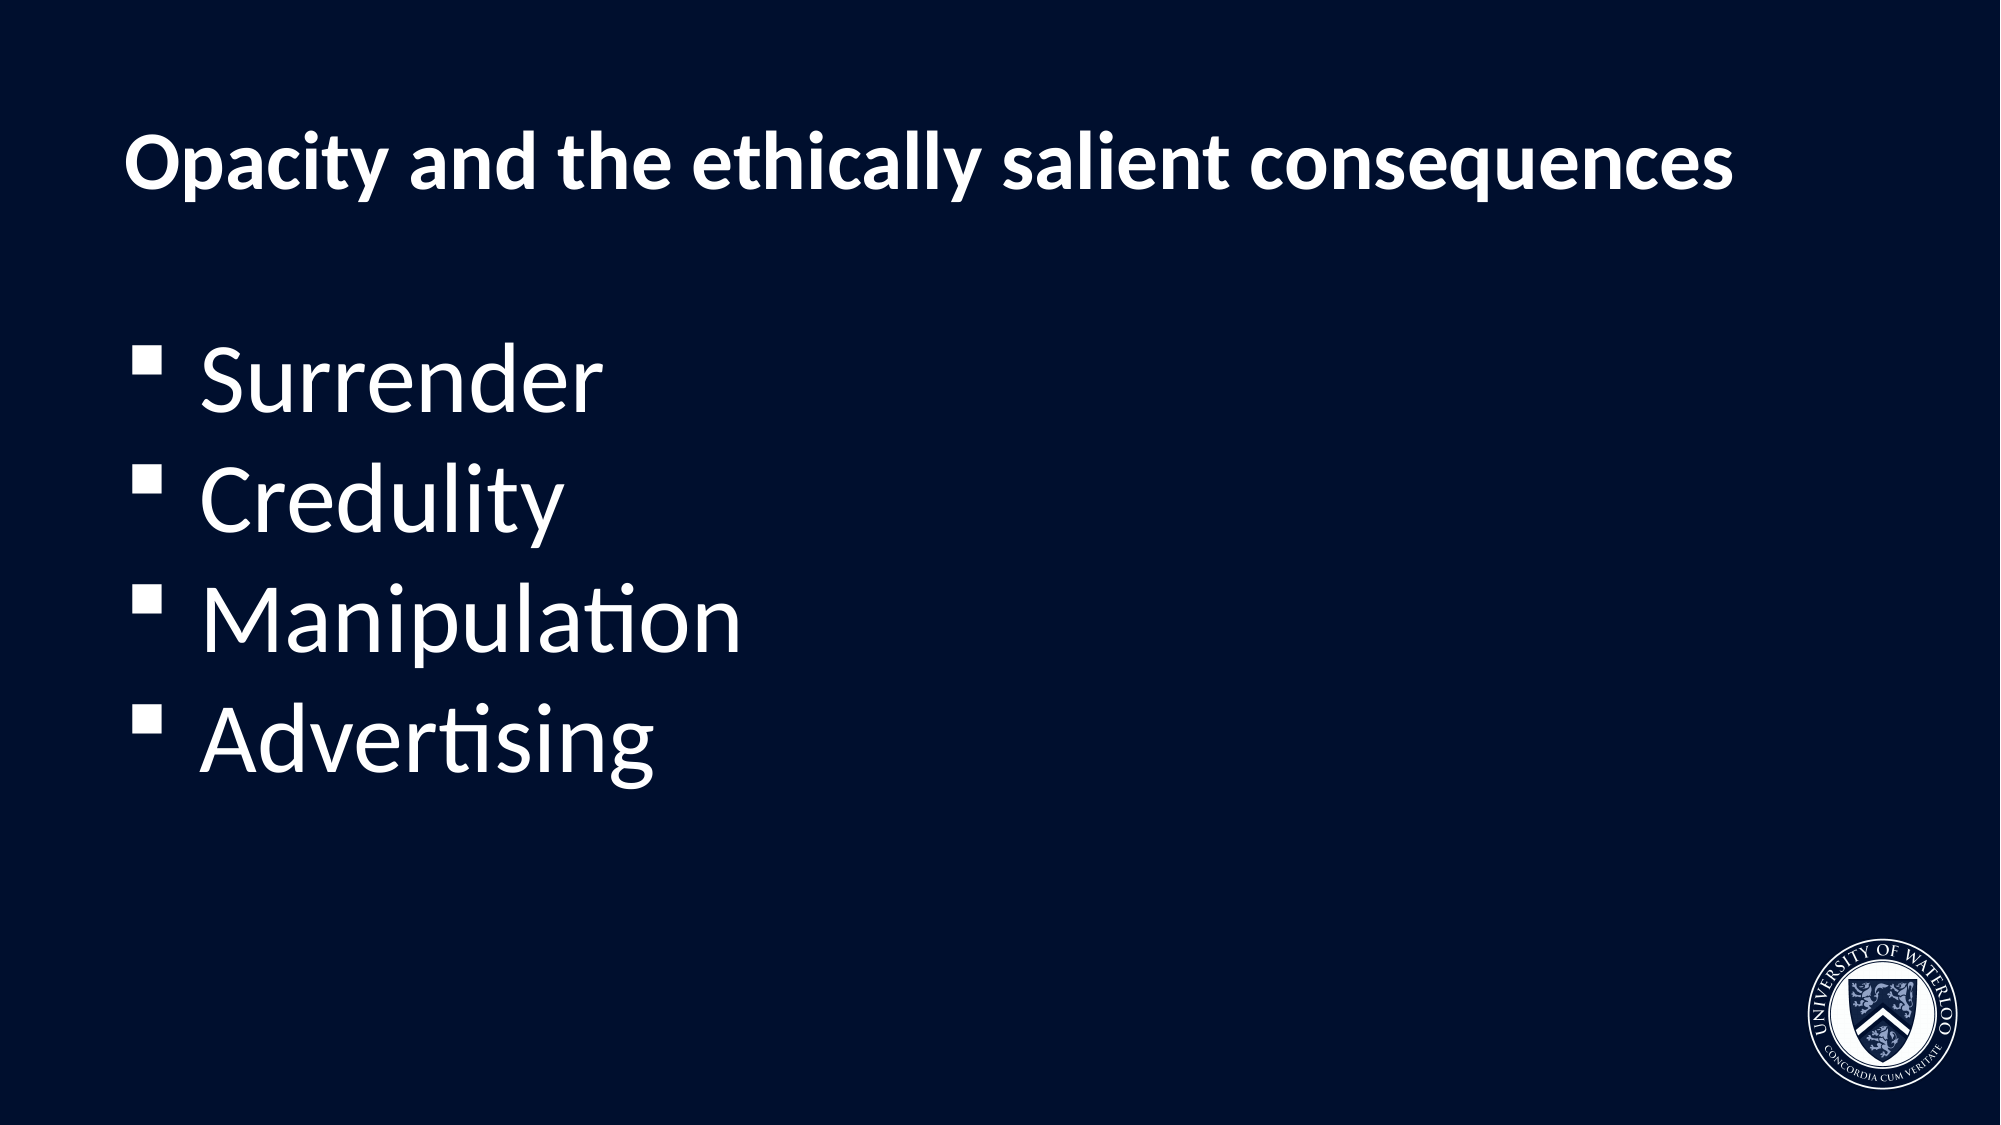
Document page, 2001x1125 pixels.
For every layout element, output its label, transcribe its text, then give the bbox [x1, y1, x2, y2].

text_box Surrender Credulity Manipulation Advertising [109, 304, 854, 870]
picture [1806, 937, 1959, 1091]
text_box Opacity and the ethically salient consequences [109, 99, 1807, 214]
